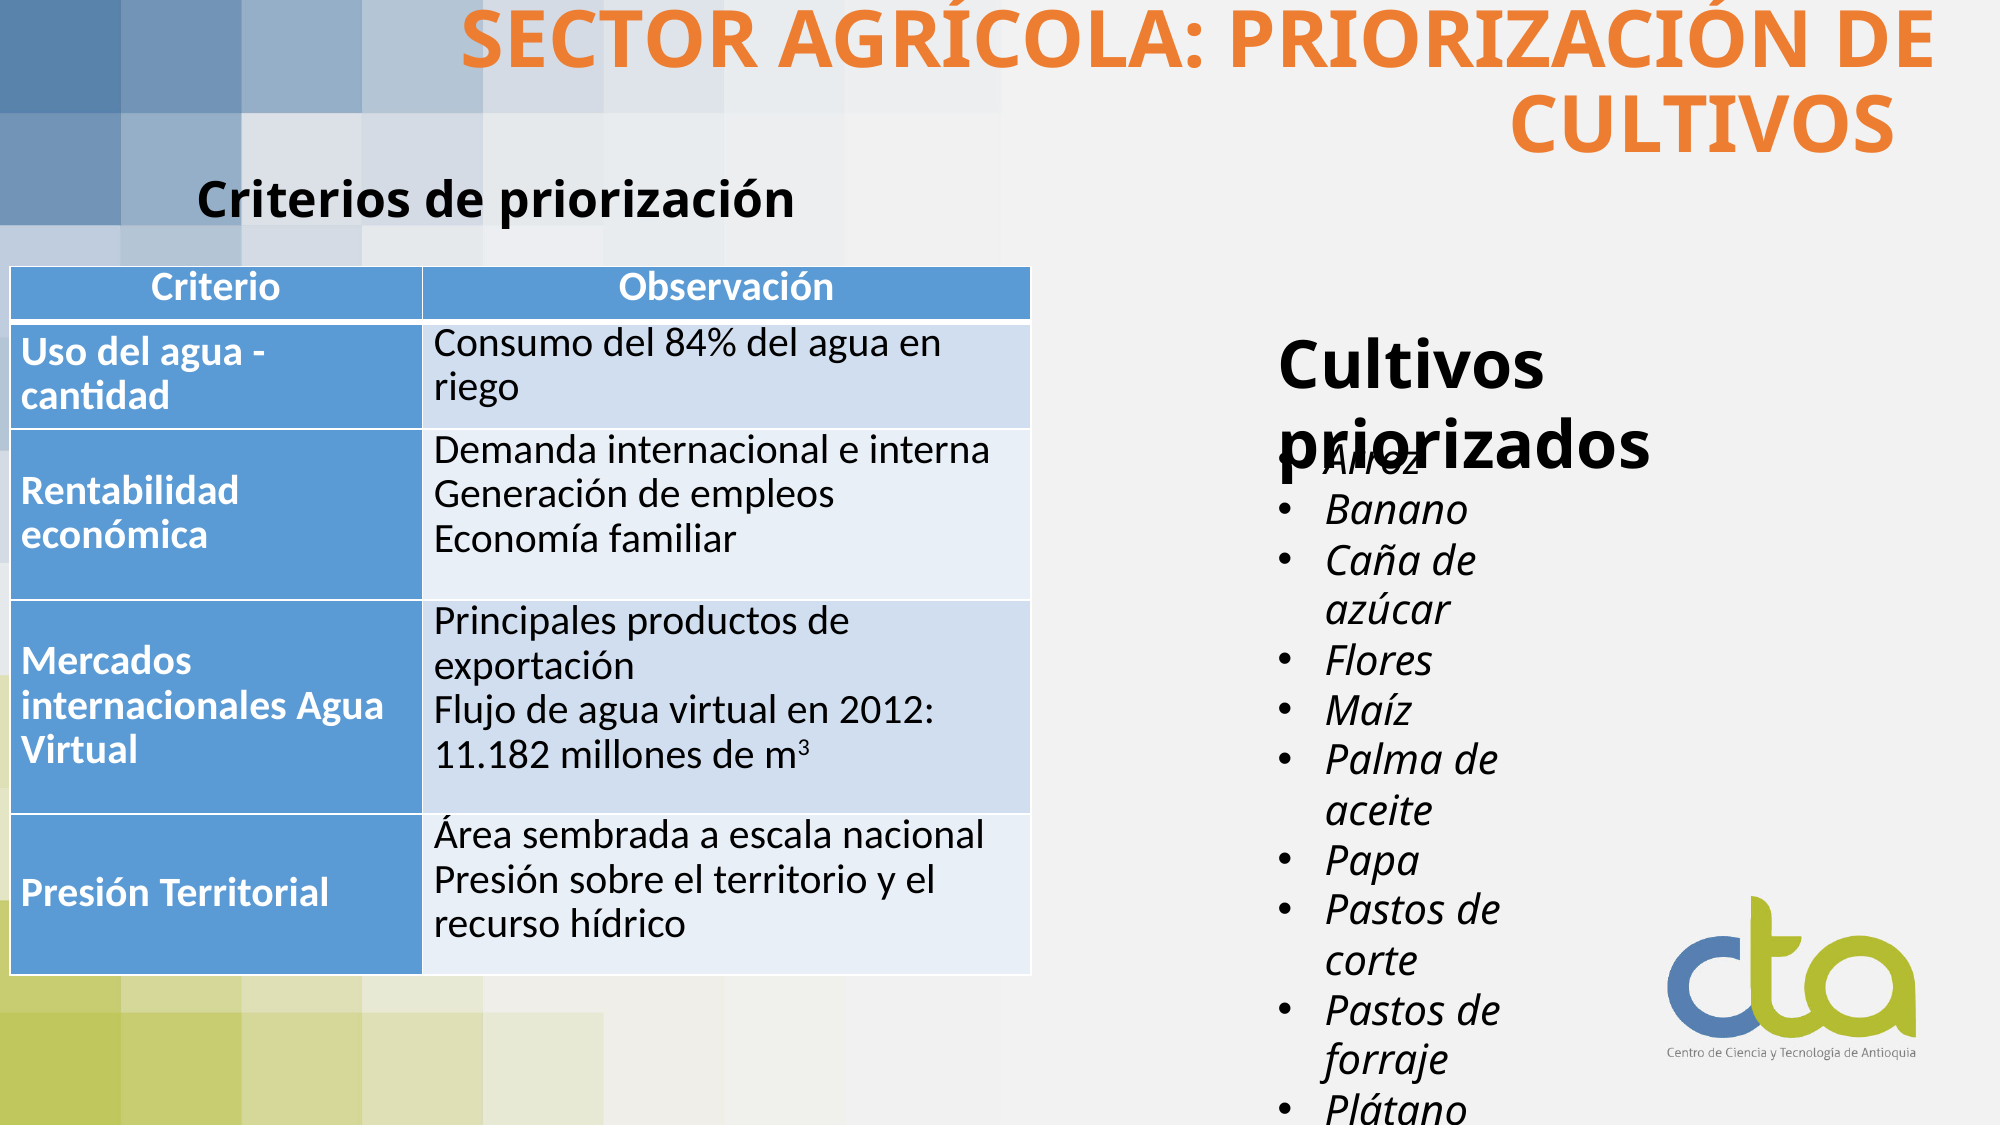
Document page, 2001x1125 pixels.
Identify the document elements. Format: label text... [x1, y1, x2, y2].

table_cell Principales productos de exportación Flujo de agua virtual en 2012: 11.182 millones de m3 [423, 601, 1030, 813]
table_header Observación [423, 267, 1030, 319]
text_box Arroz Banano Caña de azúcar Flores Maíz Palma de aceite Papa Pastos de corte Pastos de forraje Plátano [1263, 490, 1617, 1125]
text_box SECTOR AGRÍCOLA: PRIORIZACIÓN DE CULTIVOS [406, 11, 1953, 157]
table_cell Uso del agua - cantidad [11, 325, 422, 428]
table_cell Área sembrada a escala nacional Presión sobre el territorio y el recurso hídrico [423, 815, 1030, 974]
table_cell Mercados internacionales Agua Virtual [11, 601, 422, 813]
table_cell Presión Territorial [11, 815, 422, 974]
table_header Criterio [11, 267, 422, 319]
picture [0, 0, 2000, 1125]
table_cell Rentabilidad económica [11, 430, 422, 599]
text_box Criterios de priorización [181, 159, 863, 235]
text_box Cultivos priorizados [1263, 314, 1820, 490]
table_cell Demanda internacional e interna Generación de empleos Economía familiar [423, 430, 1030, 599]
table_cell Consumo del 84% del agua en riego [423, 325, 1030, 428]
